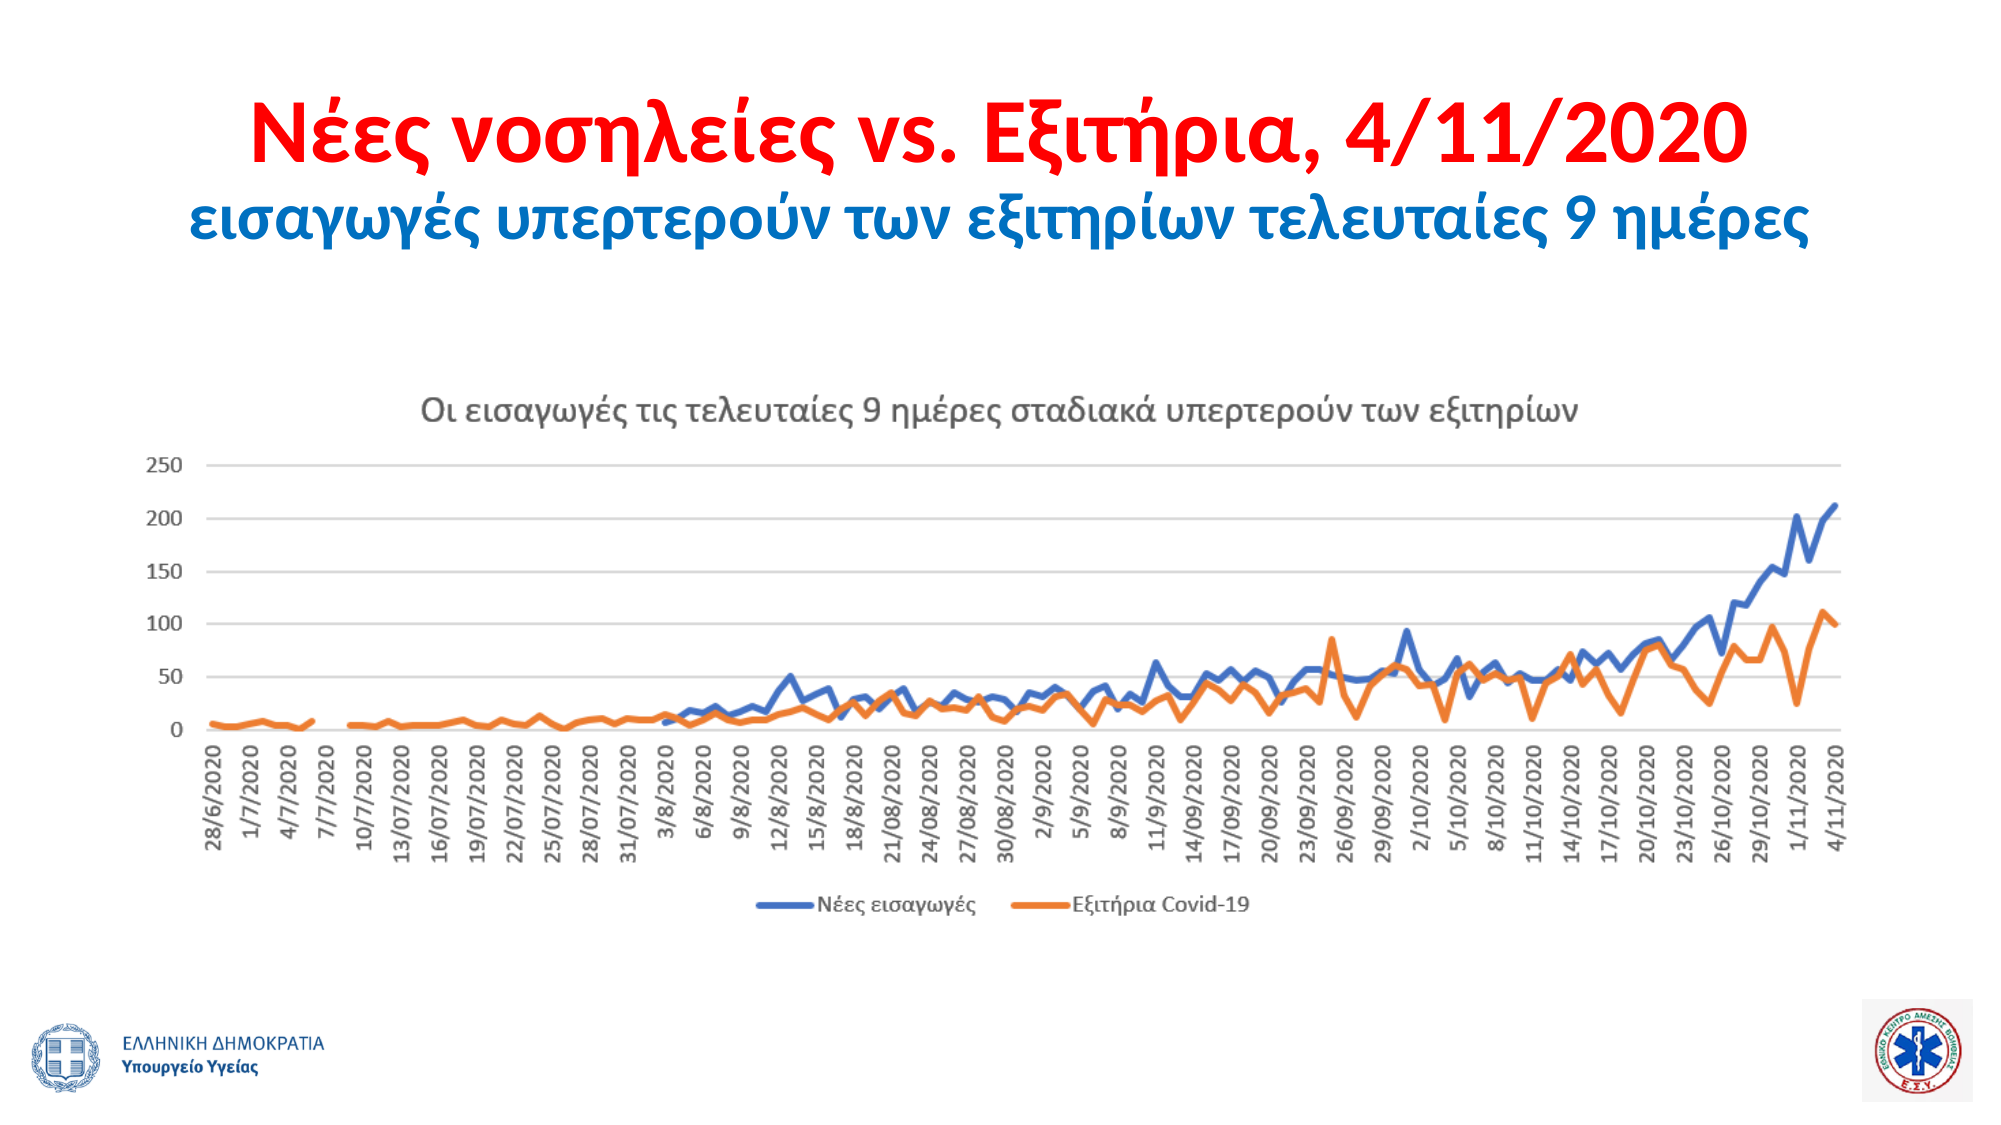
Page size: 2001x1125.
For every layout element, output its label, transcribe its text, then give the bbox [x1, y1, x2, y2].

title Νέες νοσηλείες vs. Εξιτήρια, 4/11/2020 εισαγωγές υπερτερούν των εξιτηρίων τελευταίες 9 ημέρες [137, 59, 1863, 278]
picture [27, 1013, 329, 1102]
picture [1862, 999, 1973, 1102]
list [137, 377, 1863, 935]
